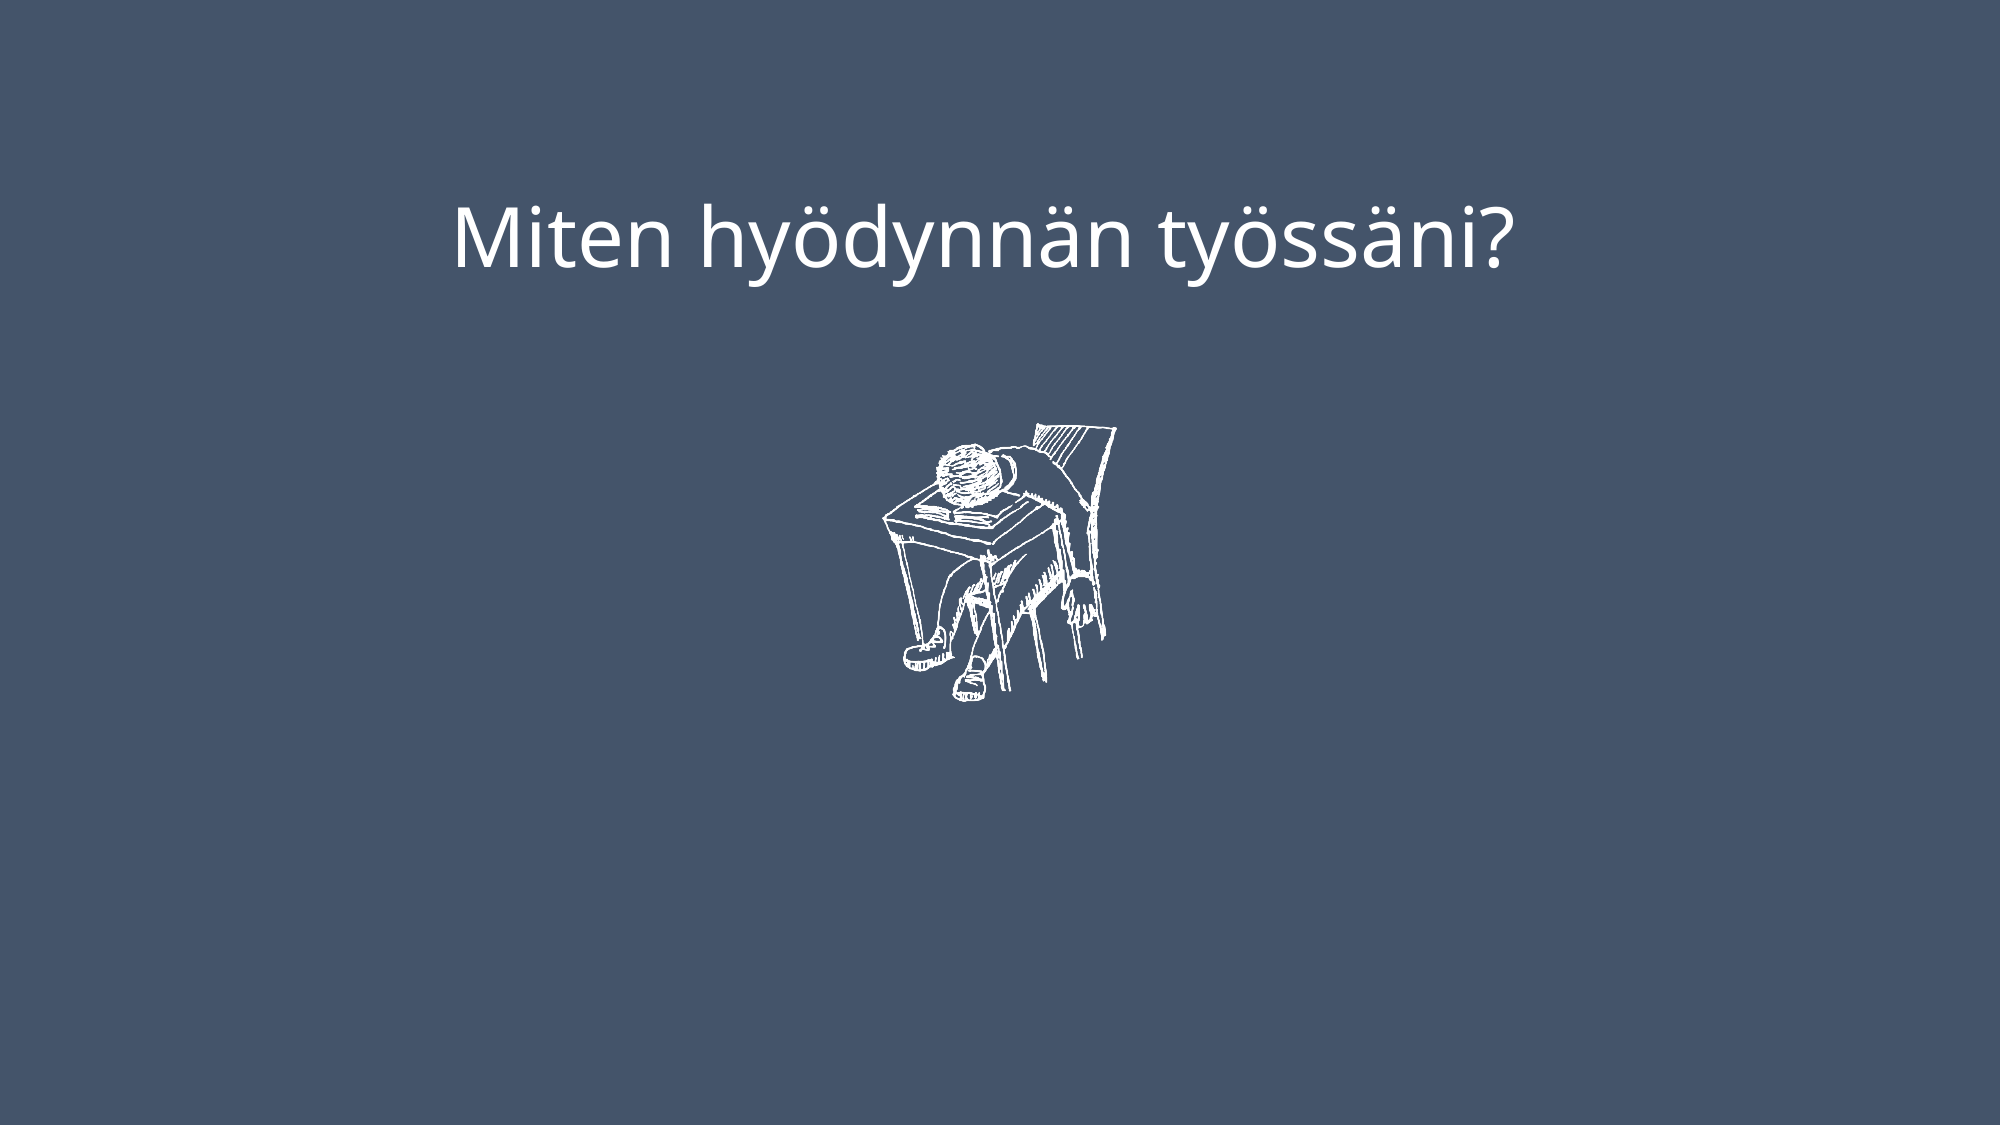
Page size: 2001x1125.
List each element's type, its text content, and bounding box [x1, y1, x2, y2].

picture [882, 423, 1117, 702]
text_box Miten hyödynnän työssäni? [435, 177, 1533, 292]
